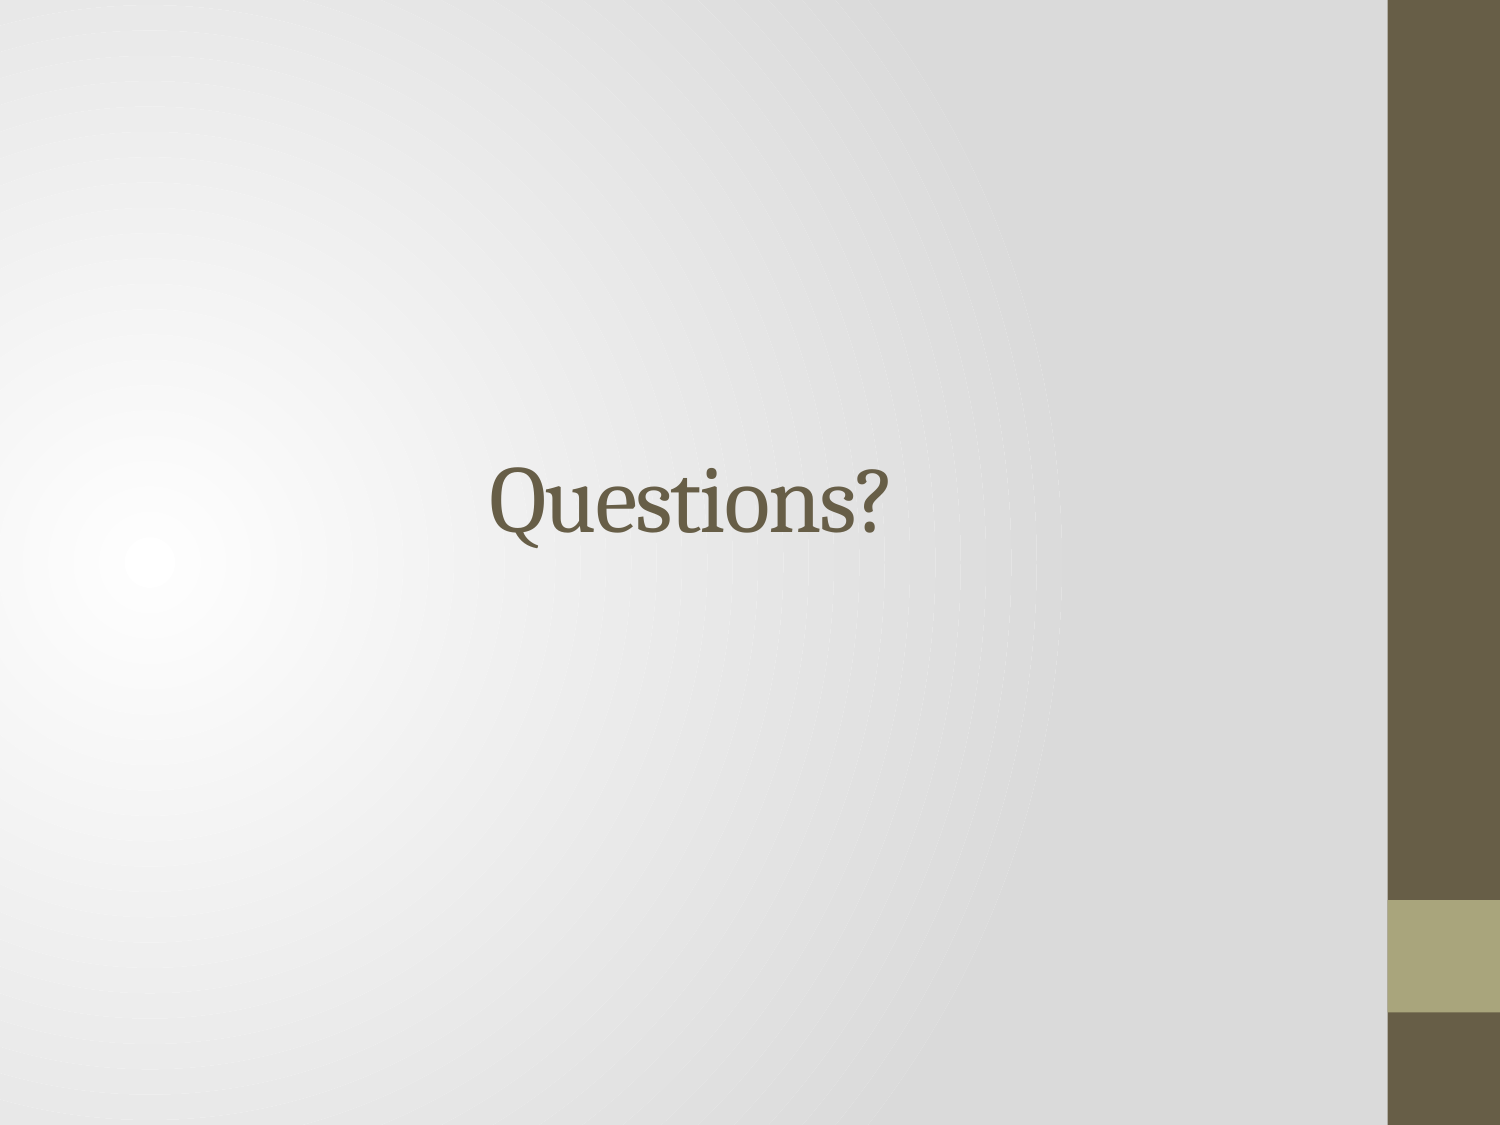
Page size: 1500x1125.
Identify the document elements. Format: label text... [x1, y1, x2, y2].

title Questions? [474, 399, 988, 588]
